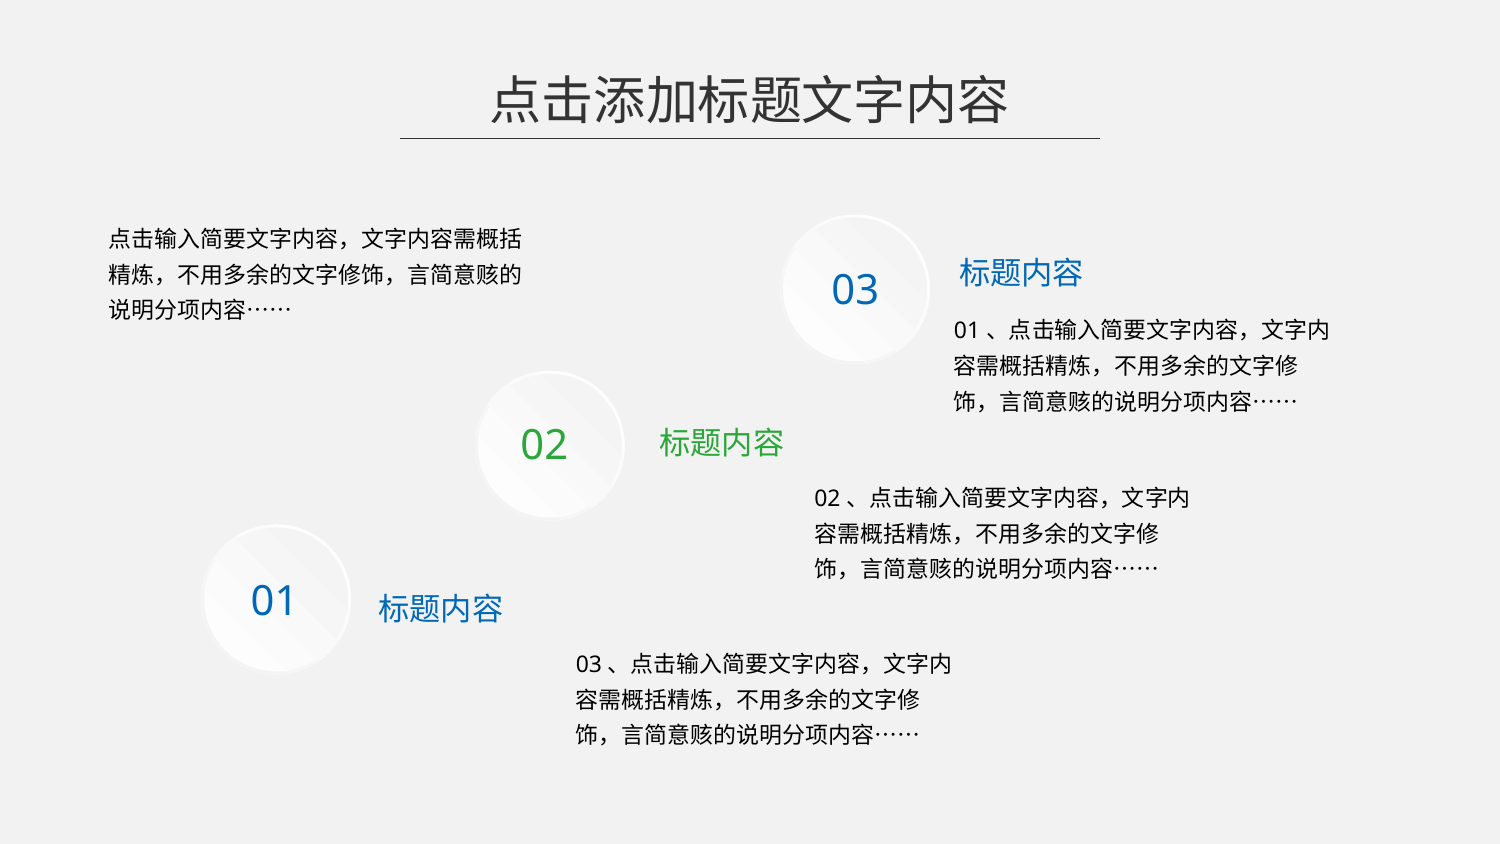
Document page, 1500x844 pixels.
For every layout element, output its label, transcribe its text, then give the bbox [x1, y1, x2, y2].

text_box 标题内容 [644, 421, 800, 468]
text_box 点击输入简要文字内容，文字内容需概括精炼，不用多余的文字修饰，言简意赅的说明分项内容…… [93, 209, 550, 331]
text_box 02、点击输入简要文字内容，文字内容需概括精炼，不用多余的文字修饰，言简意赅的说明分项内容…… [799, 468, 1213, 590]
text_box 标题内容 [363, 587, 519, 634]
text_box 01、点击输入简要文字内容，文字内容需概括精炼，不用多余的文字修饰，言简意赅的说明分项内容…… [939, 300, 1353, 422]
text_box 03、点击输入简要文字内容，文字内容需概括精炼，不用多余的文字修饰，言简意赅的说明分项内容…… [561, 633, 975, 756]
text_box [474, 370, 626, 521]
text_box 点击添加标题文字内容 [472, 60, 1028, 135]
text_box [779, 214, 931, 365]
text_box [200, 524, 352, 675]
text_box 标题内容 [944, 252, 1100, 298]
